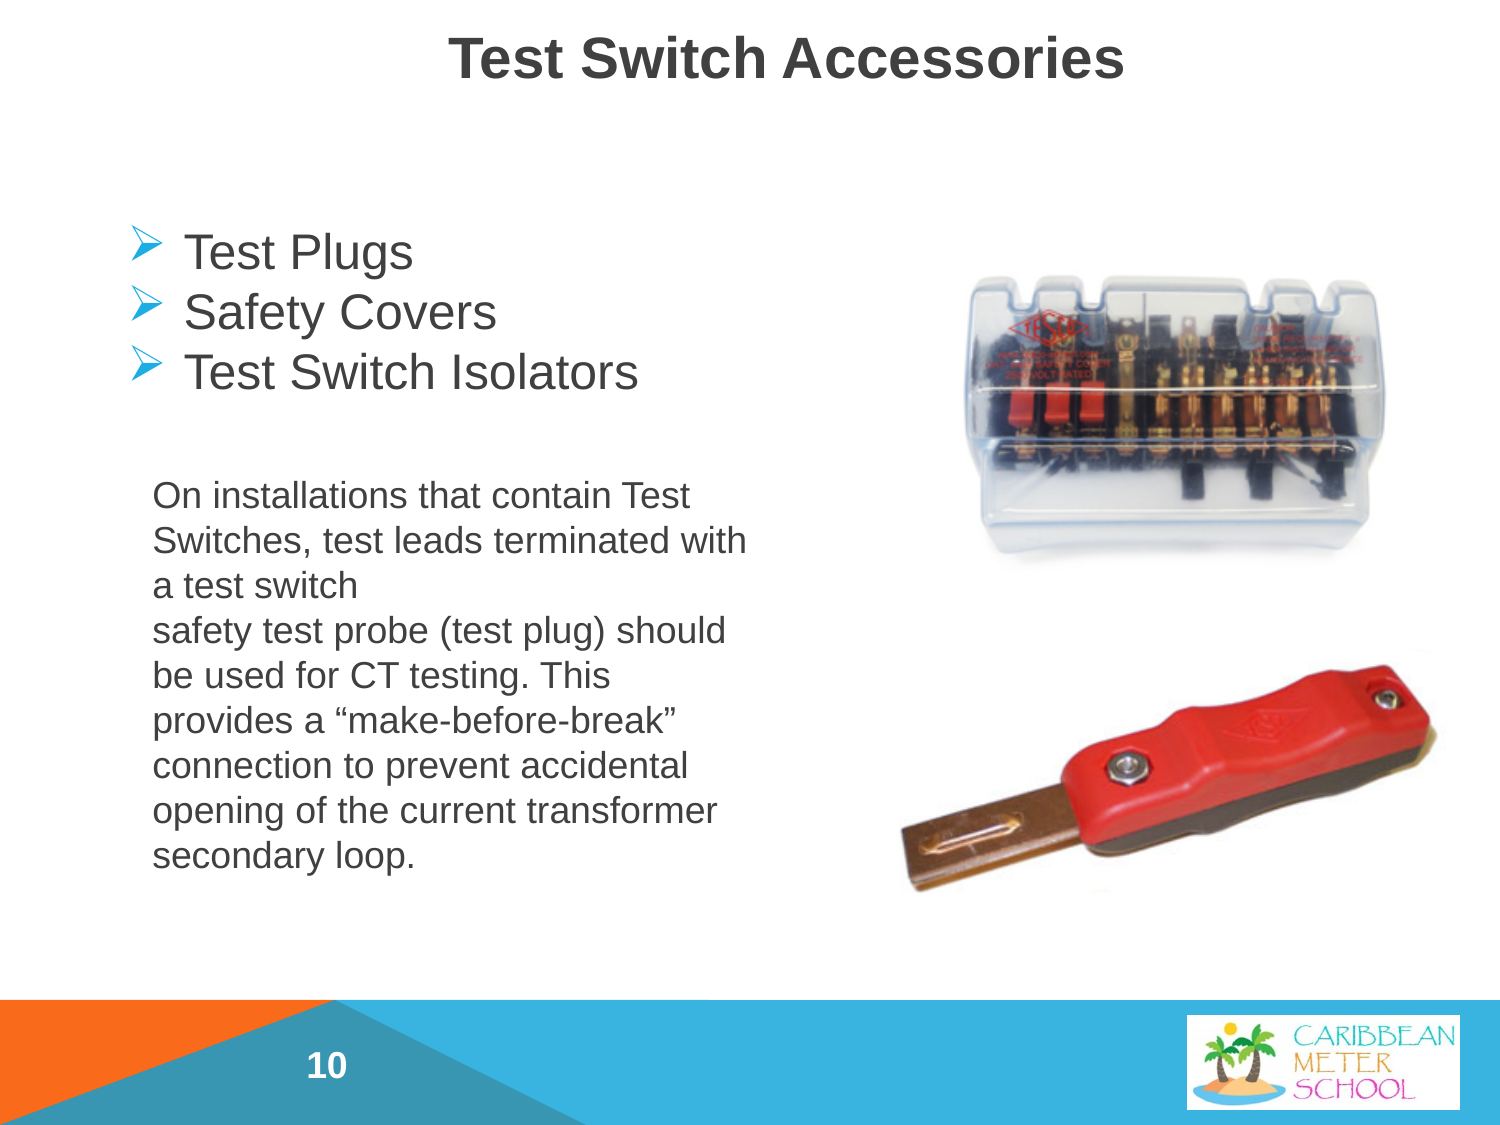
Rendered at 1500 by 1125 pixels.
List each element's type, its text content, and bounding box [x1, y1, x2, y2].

text_box On installations that contain Test Switches, test leads terminated with a test switch safety test probe (test plug) should be used for CT testing. This provides a “make-before-break” connection to prevent accidental opening of the current transformer secondary loop. [137, 463, 763, 884]
text_box Test Switch Accessories [287, 12, 1288, 98]
picture [1187, 1015, 1460, 1110]
slide_number 10 [275, 1021, 388, 1104]
picture [887, 201, 1464, 617]
text_box Test Plugs Safety Covers Test Switch Isolators [112, 212, 701, 408]
picture [887, 649, 1446, 909]
